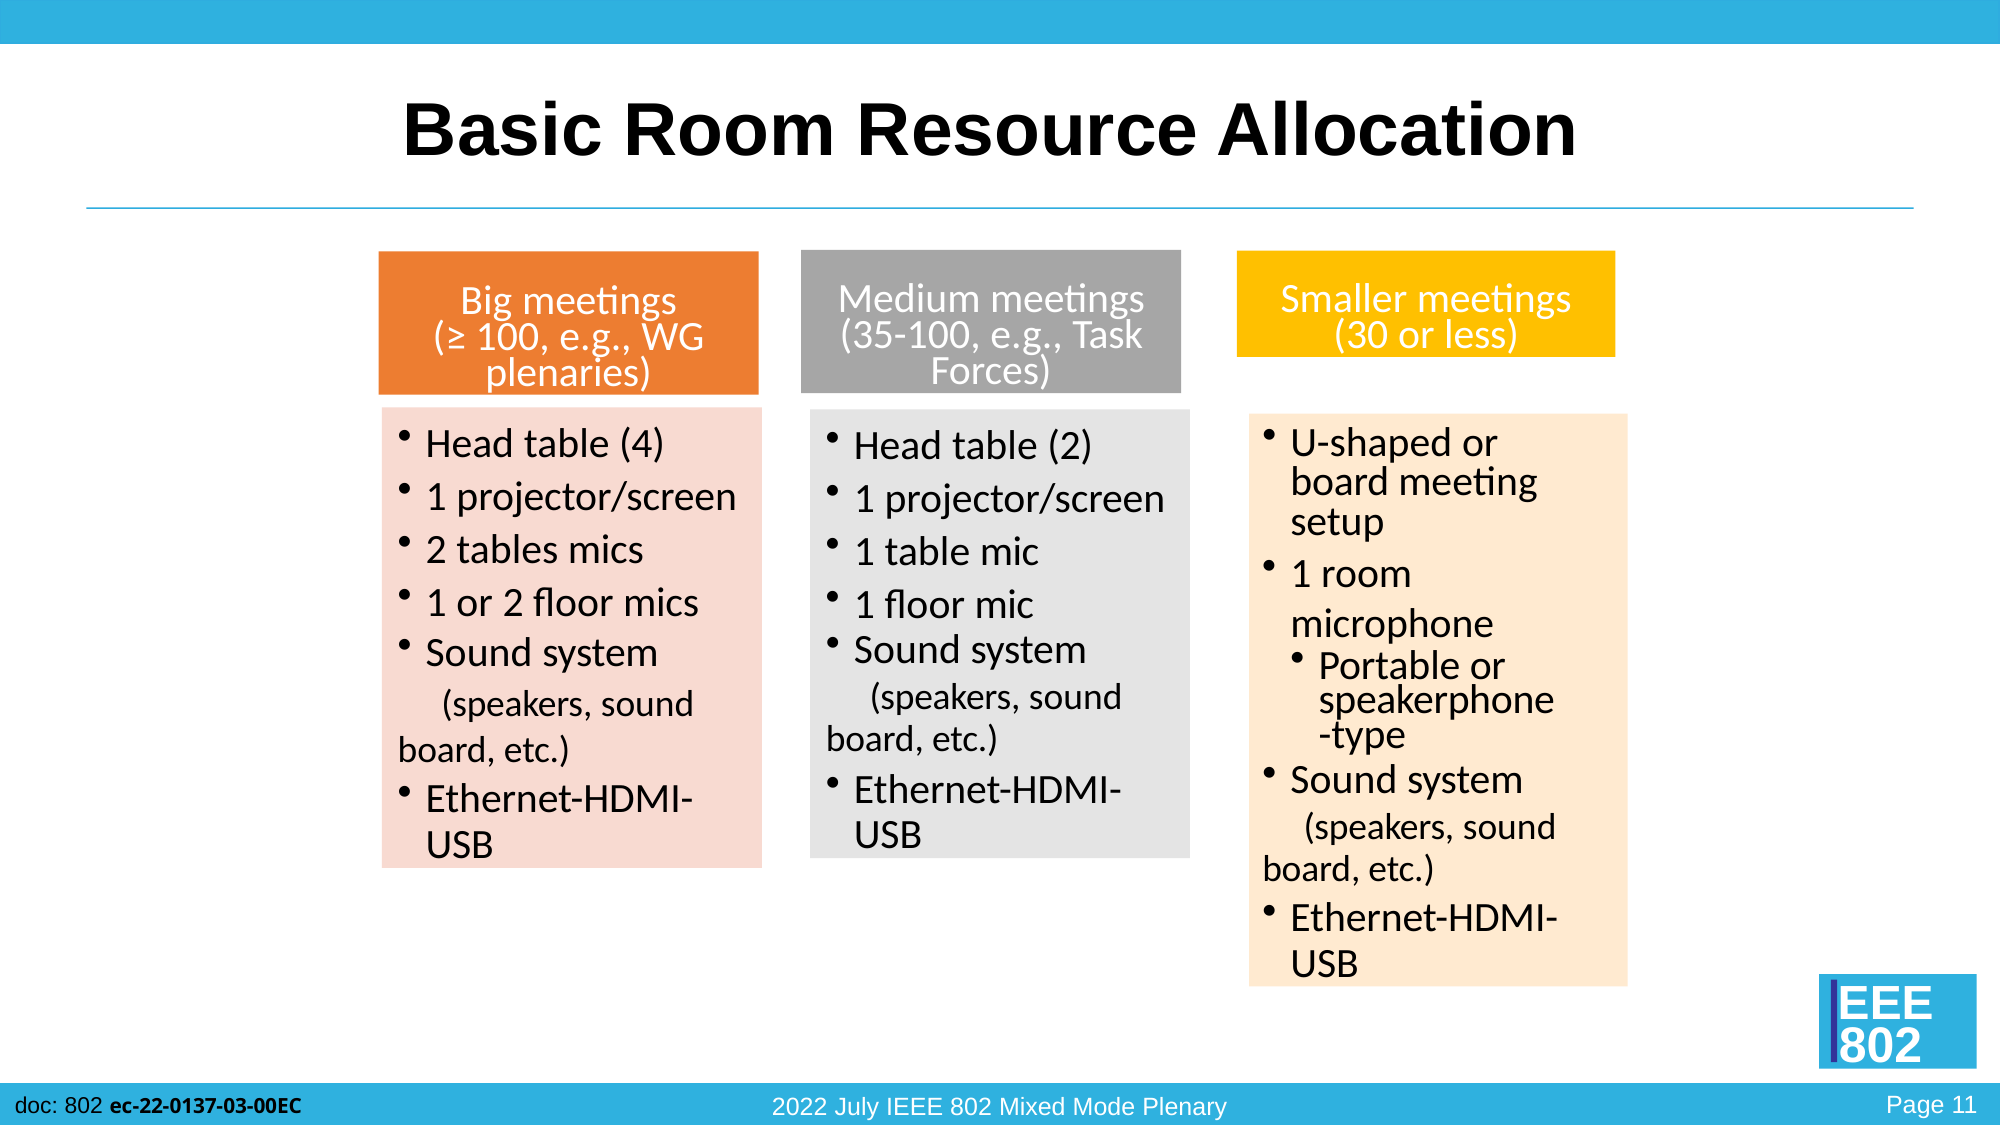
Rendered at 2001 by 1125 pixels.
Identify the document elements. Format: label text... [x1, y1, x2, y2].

text_box Head table (2) 1 projector/screen 1 table mic 1 floor mic Sound system (speakers, sound board, etc.) Ethernet-HDMI-USB [810, 409, 1190, 859]
text_box Medium meetings (35-100, e.g., Task Forces) [801, 249, 1182, 394]
text_box Head table (4) 1 projector/screen 2 tables mics 1 or 2 floor mics Sound system (speakers, sound board, etc.) Ethernet-HDMI-USB [381, 407, 762, 868]
text_box U-shaped or board meeting setup 1 room microphone Portable or speakerphone-type Sound system (speakers, sound board, etc.) Ethernet-HDMI-USB [1249, 413, 1628, 987]
text_box Smaller meetings (30 or less) [1236, 250, 1616, 357]
text_box Basic Room Resource Allocation [353, 72, 1629, 200]
text_box Big meetings (≥ 100, e.g., WG plenaries) [378, 251, 759, 395]
